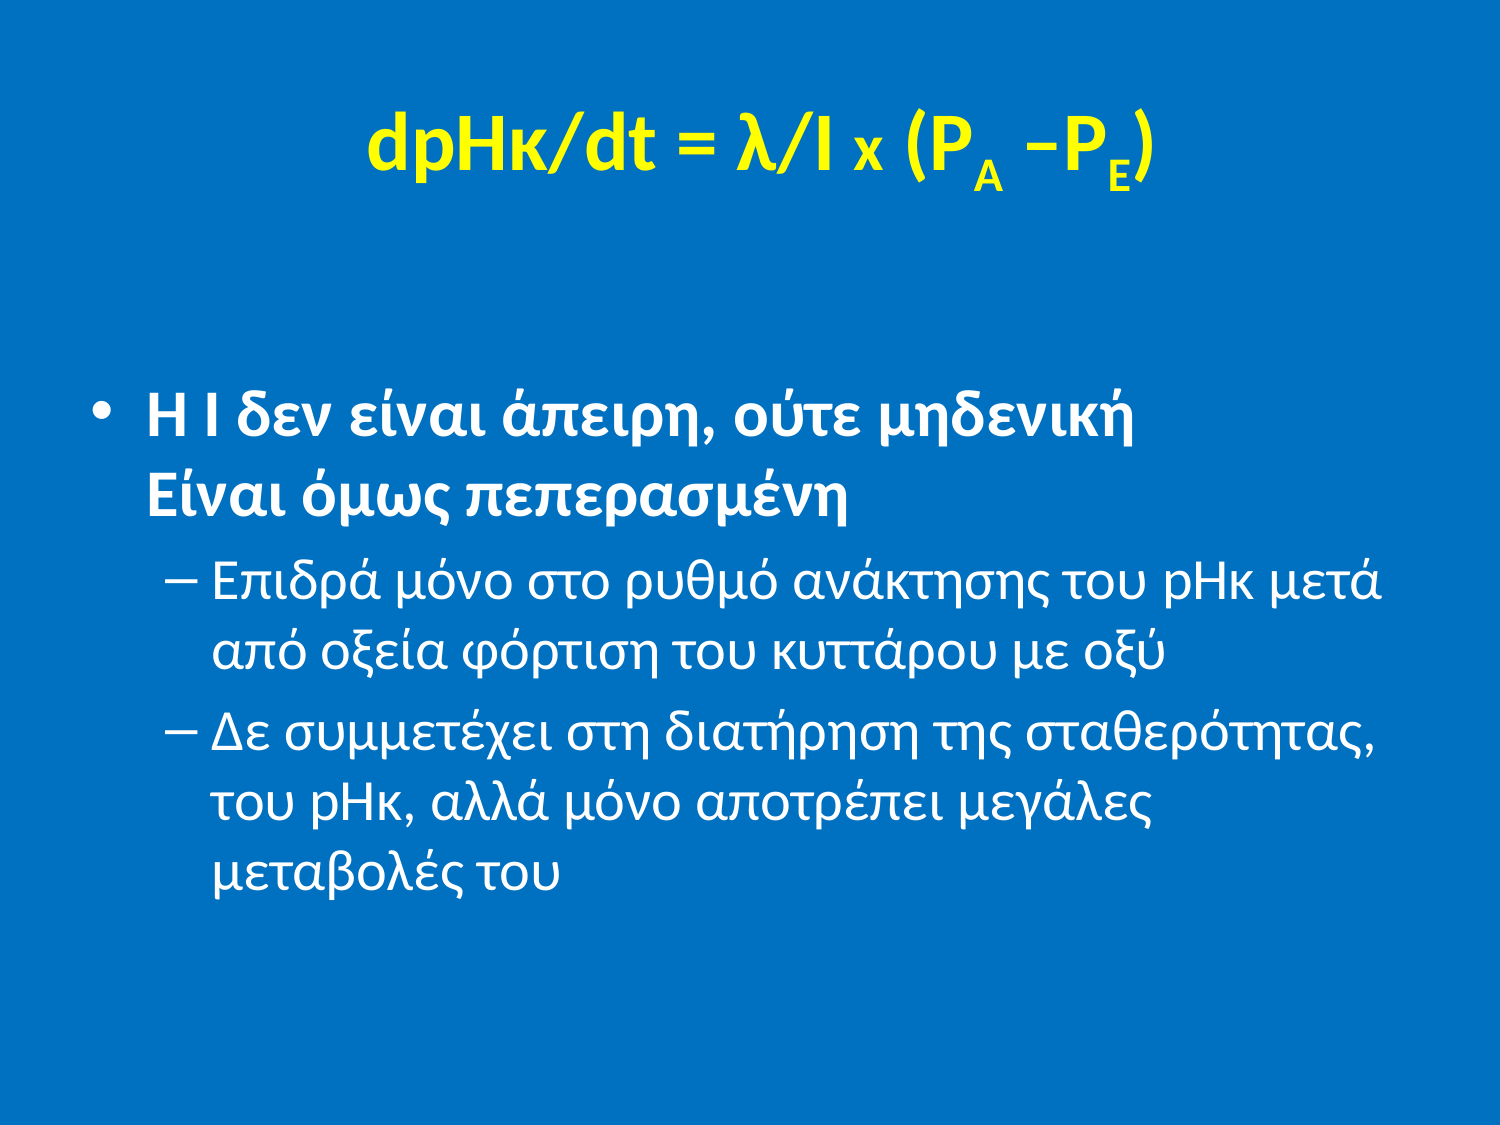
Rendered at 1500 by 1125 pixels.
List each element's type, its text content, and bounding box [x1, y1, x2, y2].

title dpHκ/dt = λ/I x (PA –PE) [53, 56, 1471, 232]
list Η I δεν είναι άπειρη, ούτε μηδενική Είναι όμως πεπερασμένη Επιδρά μόνο στο ρυθμό ανάκτησης του pHκ μετά από οξεία φόρτιση του κυττάρου με οξύ Δε συμμετέχει στη διατήρηση της σταθερότητας, του pHκ, αλλά μόνο αποτρέπει μεγάλες μεταβολές του [75, 361, 1425, 976]
